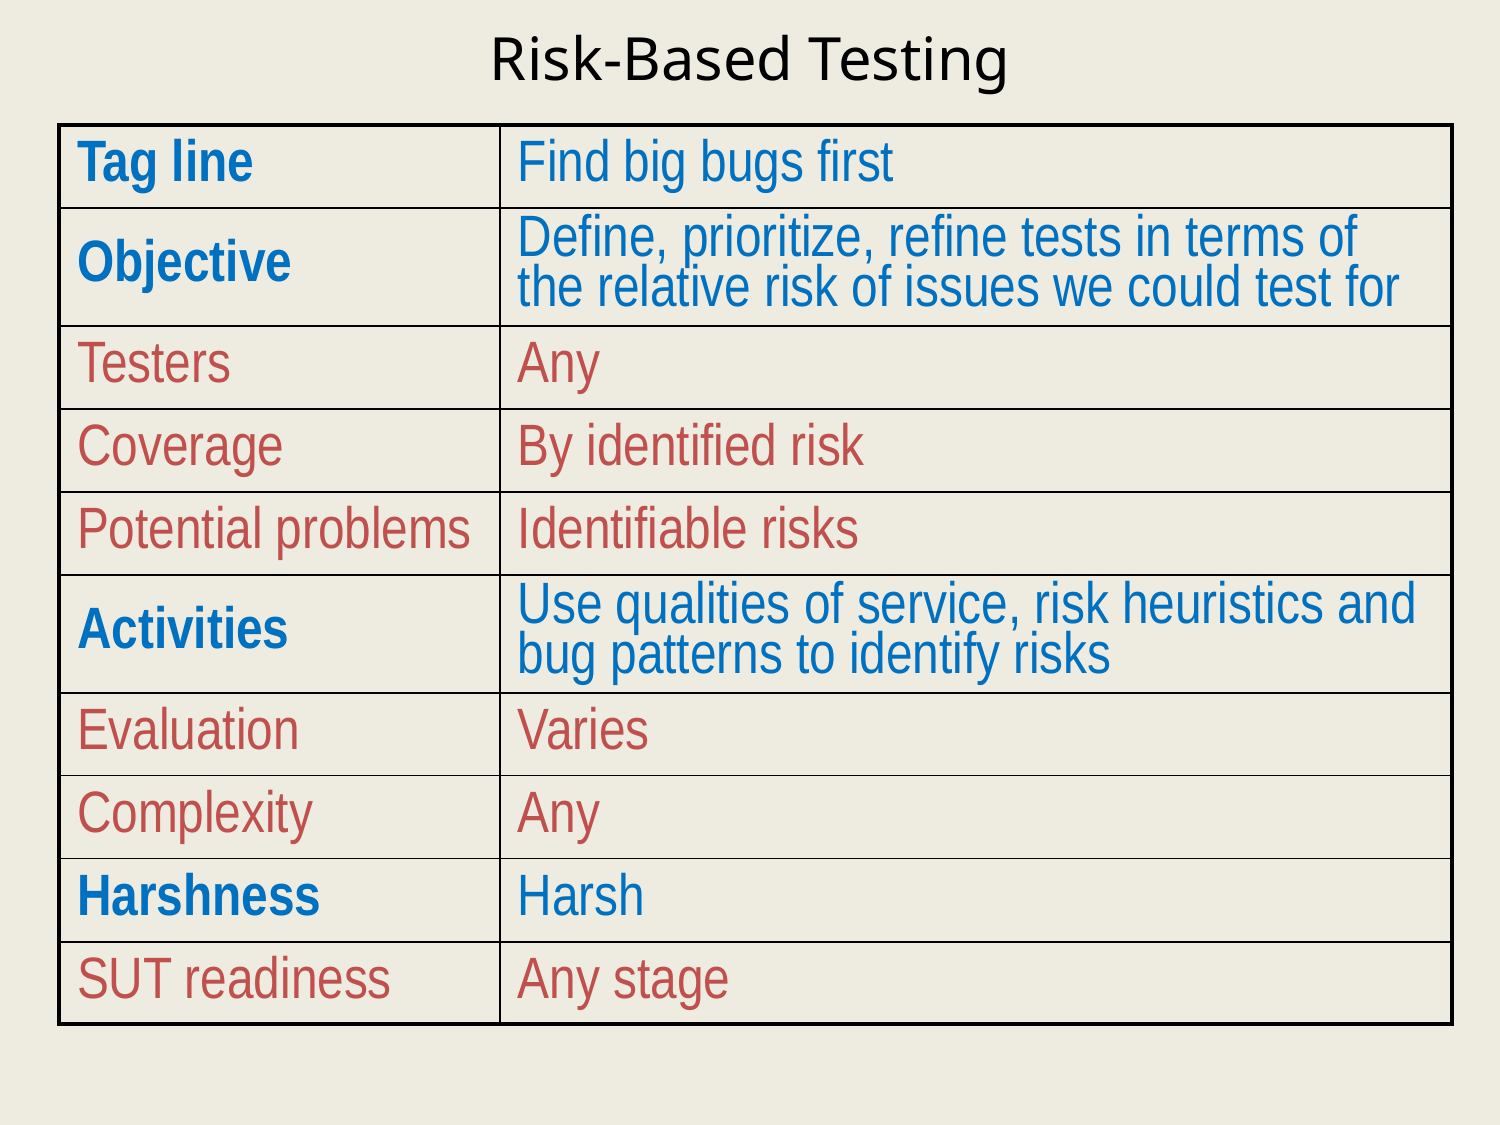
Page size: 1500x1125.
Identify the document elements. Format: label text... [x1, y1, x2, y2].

table_cell Any [501, 327, 1450, 408]
table_cell Any stage [501, 943, 1450, 1022]
table_cell Define, prioritize, refine tests in terms of the relative risk of issues we could test for [501, 209, 1450, 325]
table_header Tag line [61, 127, 499, 207]
table_cell Any [501, 776, 1450, 858]
table_cell Complexity [61, 776, 499, 858]
table_cell By identified risk [501, 410, 1450, 491]
table_cell SUT readiness [61, 943, 499, 1022]
table_header Find big bugs first [501, 127, 1450, 207]
table_cell Activities [61, 576, 499, 692]
table_cell Potential problems [61, 493, 499, 574]
table_cell Objective [61, 209, 499, 325]
table_cell Use qualities of service, risk heuristics and bug patterns to identify risks [501, 576, 1450, 692]
table_cell Testers [61, 327, 499, 408]
table_cell Evaluation [61, 694, 499, 775]
table_cell Identifiable risks [501, 493, 1450, 574]
table_cell Coverage [61, 410, 499, 491]
table_cell Harshness [61, 859, 499, 941]
title Risk-Based Testing [12, 12, 1489, 100]
table_cell Harsh [501, 859, 1450, 941]
table_cell Varies [501, 694, 1450, 775]
